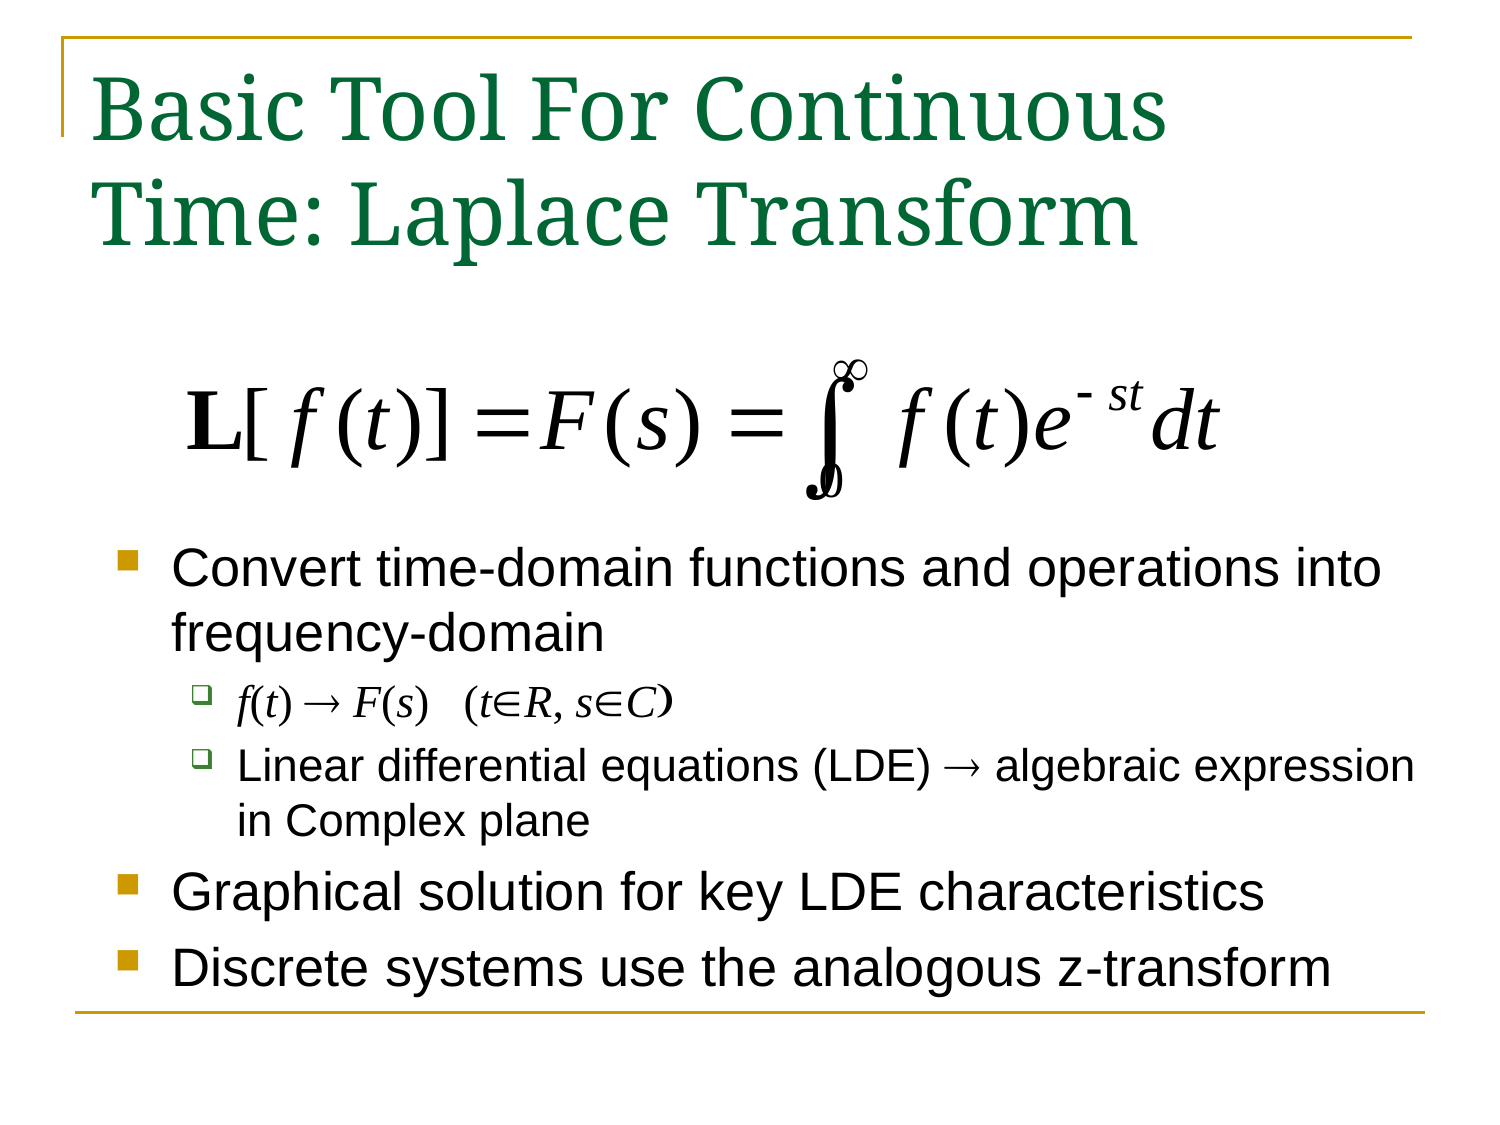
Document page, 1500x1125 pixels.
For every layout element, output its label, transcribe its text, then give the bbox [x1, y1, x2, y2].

title Basic Tool For Continuous Time: Laplace Transform [75, 45, 1425, 233]
picture [174, 324, 1238, 516]
list Convert time-domain functions and operations into frequency-domain f(t) ® F(s) (tR, sC) Linear differential equations (LDE) ® algebraic expression in Complex plane Graphical solution for key LDE characteristics Discrete systems use the analogous z-transform [99, 525, 1469, 1057]
